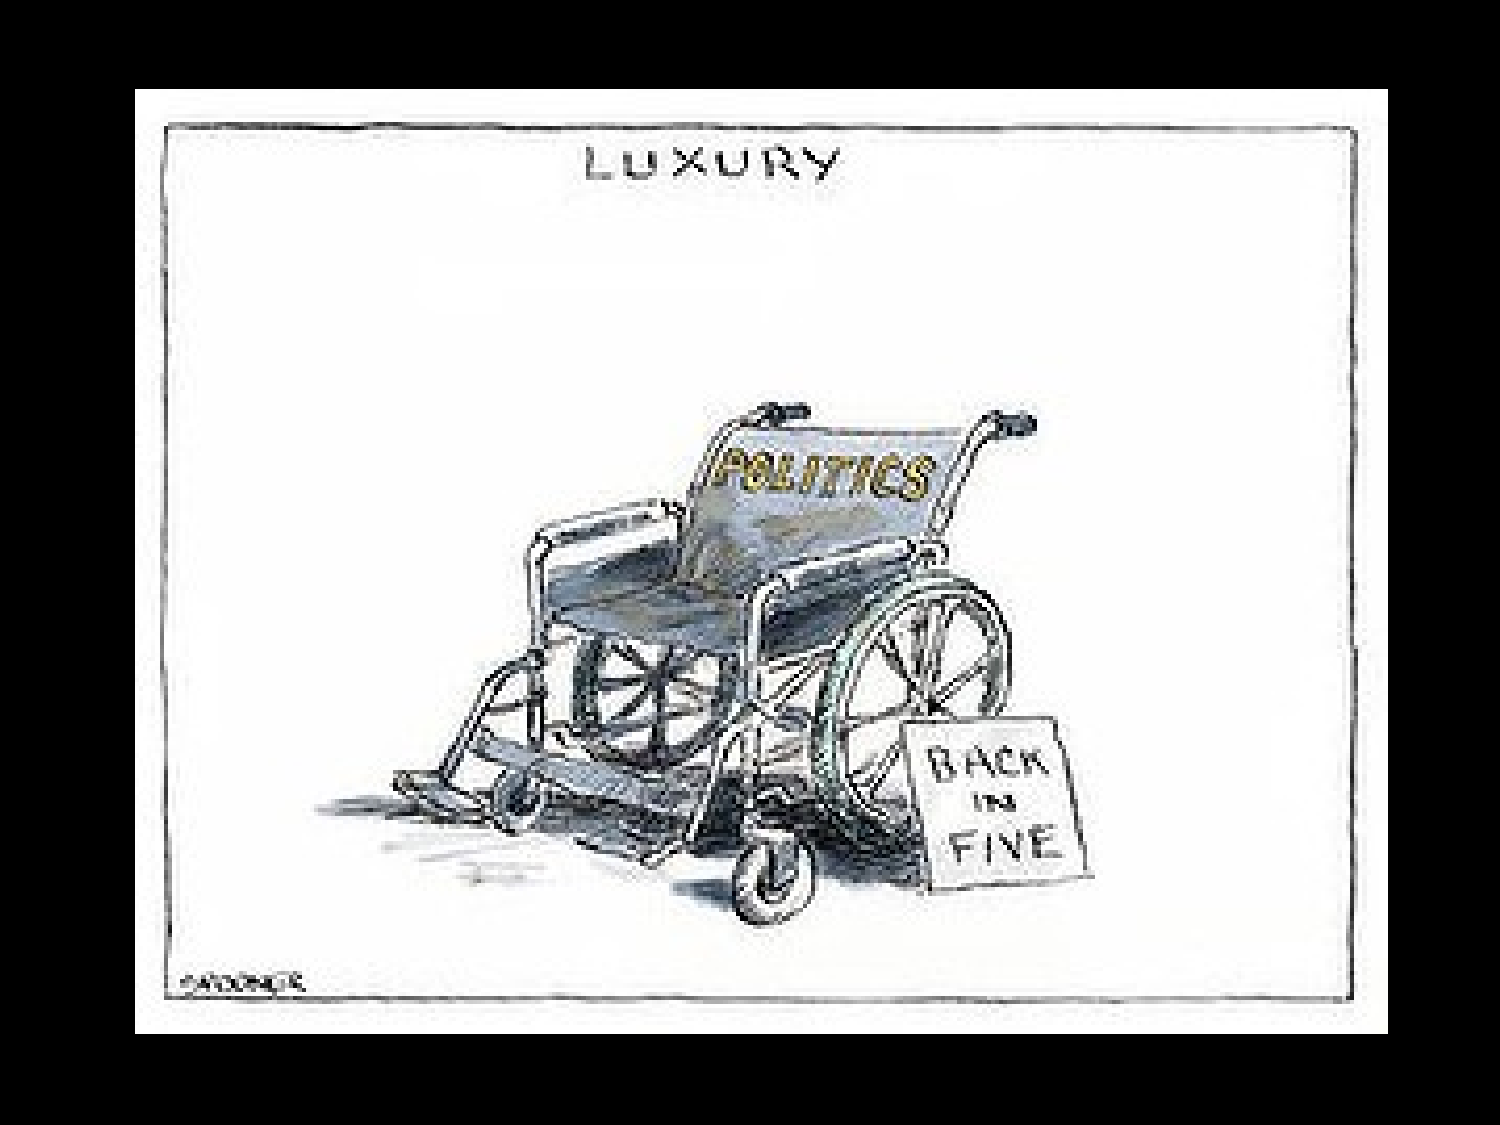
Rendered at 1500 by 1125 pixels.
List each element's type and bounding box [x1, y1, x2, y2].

list [135, 89, 1389, 1034]
